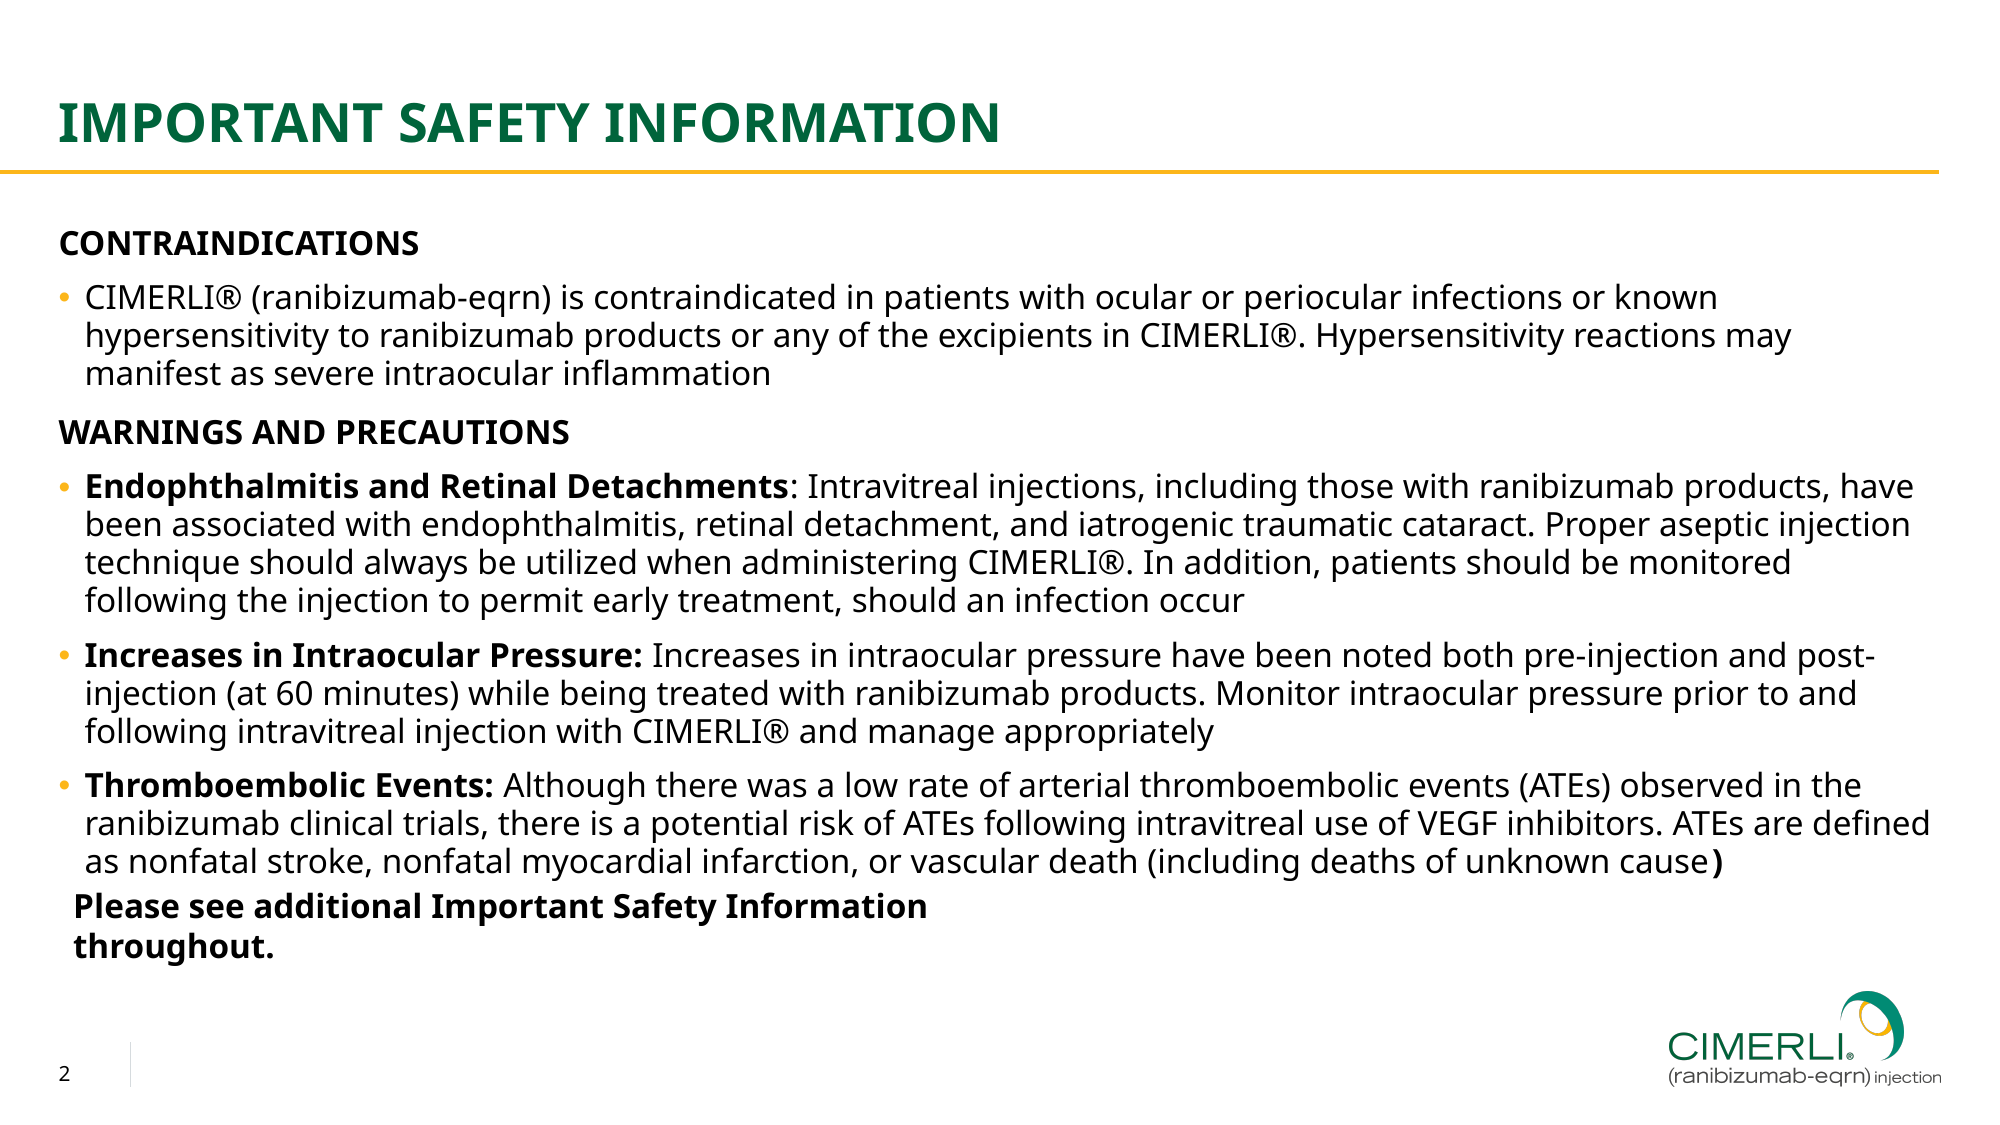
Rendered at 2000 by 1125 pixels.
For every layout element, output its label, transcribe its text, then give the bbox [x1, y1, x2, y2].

picture [1669, 991, 1941, 1087]
list CONTRAINDICATIONS CIMERLI® (ranibizumab-eqrn) is contraindicated in patients with ocular or periocular infections or known hypersensitivity to ranibizumab products or any of the excipients in CIMERLI®. Hypersensitivity reactions may manifest as severe intraocular inflammation WARNINGS AND PRECAUTIONS Endophthalmitis and Retinal Detachments: Intravitreal injections, including those with ranibizumab products, have been associated with endophthalmitis, retinal detachment, and iatrogenic traumatic cataract. Proper aseptic injection technique should always be utilized when administering CIMERLI®. In addition, patients should be monitored following the injection to permit early treatment, should an infection occur Increases in Intraocular Pressure: Increases in intraocular pressure have been noted both pre-injection and post-injection (at 60 minutes) while being treated with ranibizumab products. Monitor intraocular pressure prior to and following intravitreal injection with CIMERLI® and manage appropriately Thromboembolic Events: Although there was a low rate of arterial thromboembolic events (ATEs) observed in the ranibizumab clinical trials, there is a potential risk of ATEs following intravitreal use of VEGF inhibitors. ATEs are defined as nonfatal stroke, nonfatal myocardial infarction, or vascular death (including deaths of unknown cause) [58, 224, 1941, 786]
title Important Safety Information [58, 26, 1941, 155]
text_box Please see additional Important Safety Information throughout. [58, 877, 1059, 973]
slide_number 2 [58, 1035, 104, 1088]
